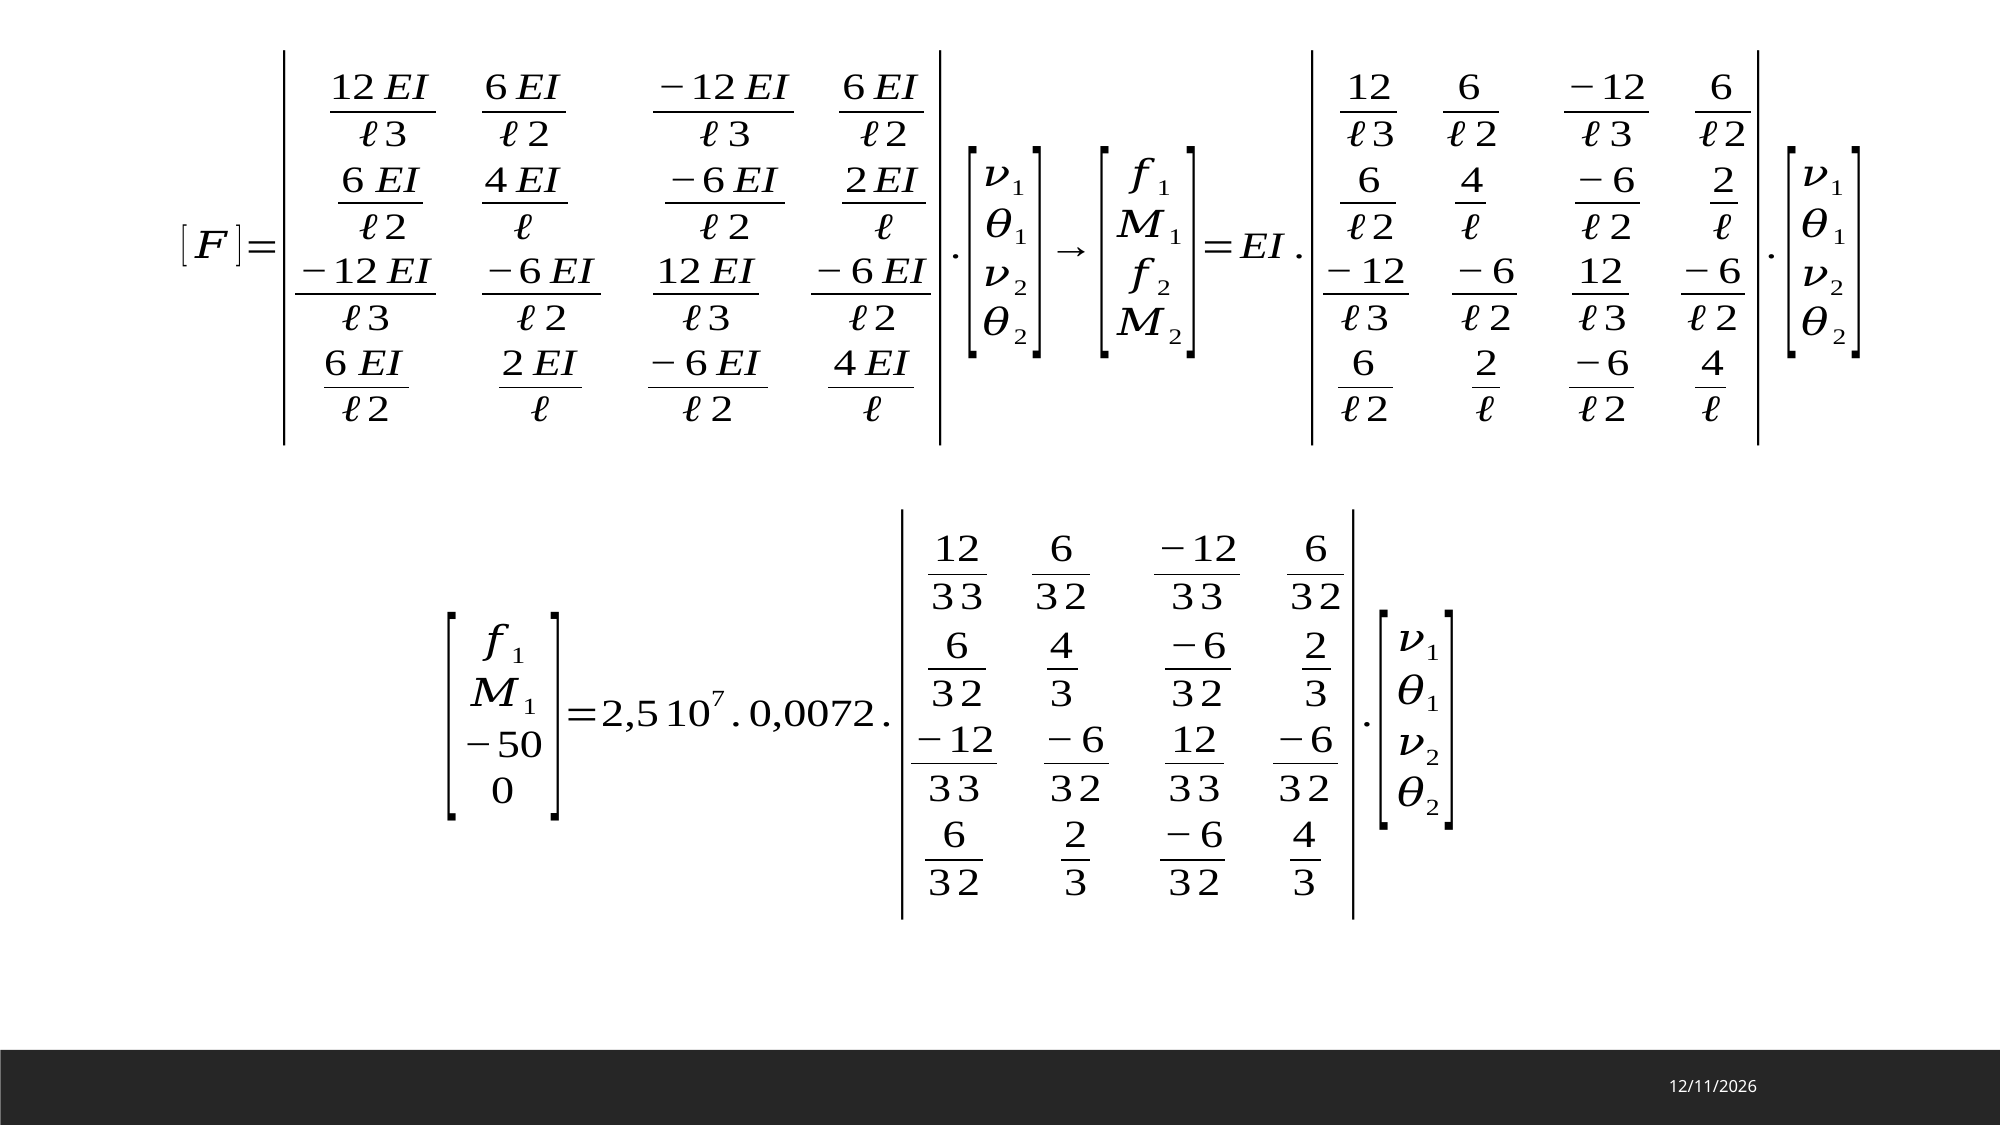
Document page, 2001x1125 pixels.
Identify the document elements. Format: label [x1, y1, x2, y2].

slide_number [1348, 1057, 1773, 1118]
